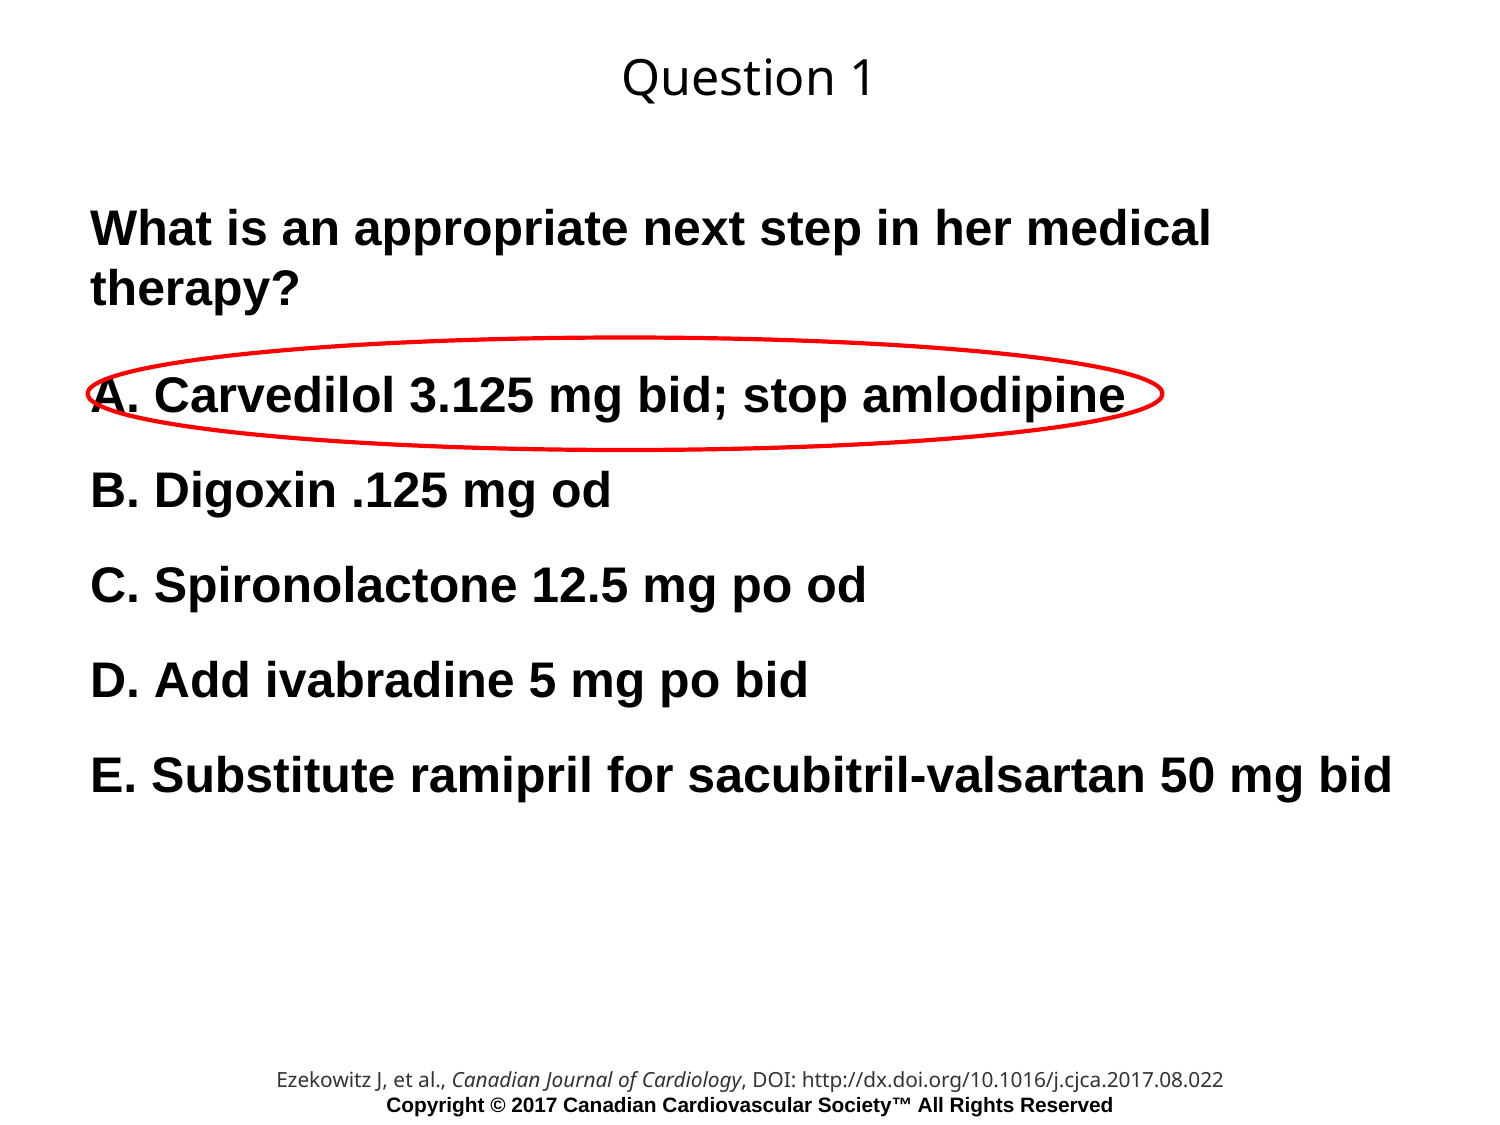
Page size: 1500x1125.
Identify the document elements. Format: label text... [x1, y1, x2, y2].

list What is an appropriate next step in her medical therapy? Carvedilol 3.125 mg bid; stop amlodipine Digoxin .125 mg od Spironolactone 12.5 mg po od Add ivabradine 5 mg po bid Substitute ramipril for sacubitril-valsartan 50 mg bid [75, 187, 1425, 930]
text_box Question 1 [0, 37, 1500, 113]
text_box [85, 335, 1165, 453]
